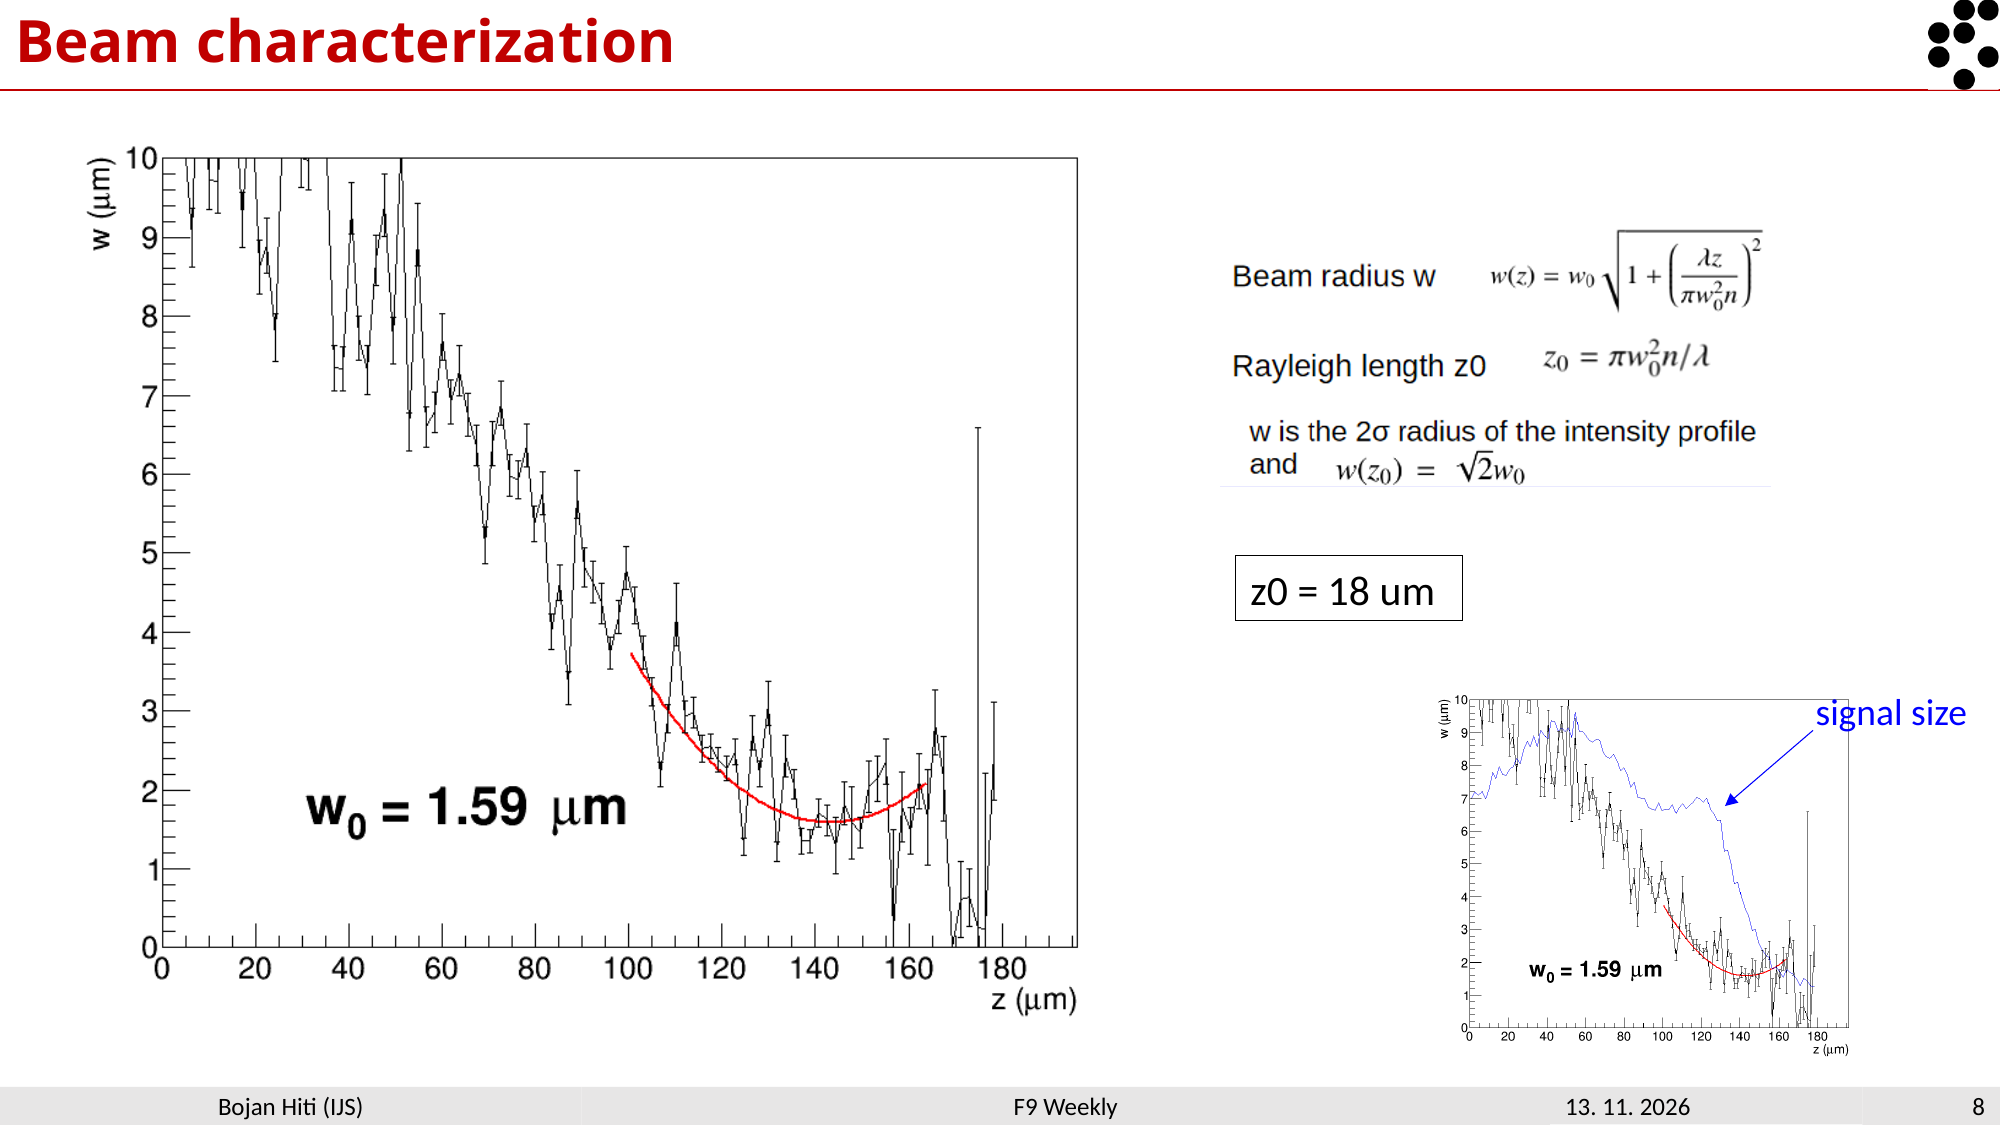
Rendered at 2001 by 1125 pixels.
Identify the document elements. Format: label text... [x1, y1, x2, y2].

text_box signal size [1871, 680, 1983, 740]
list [31, 111, 1132, 1062]
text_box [1724, 730, 1814, 807]
text_box z0 = 18 um [1235, 555, 1463, 621]
title Beam characterization [0, 0, 1725, 87]
slide_number 6. 08. 2021 [1550, 1086, 1862, 1125]
slide_number 8 [1862, 1086, 2000, 1125]
footer F9 Weekly [581, 1086, 1550, 1125]
picture [1928, 0, 1999, 90]
picture [1219, 216, 1771, 488]
picture [1415, 680, 1871, 1075]
